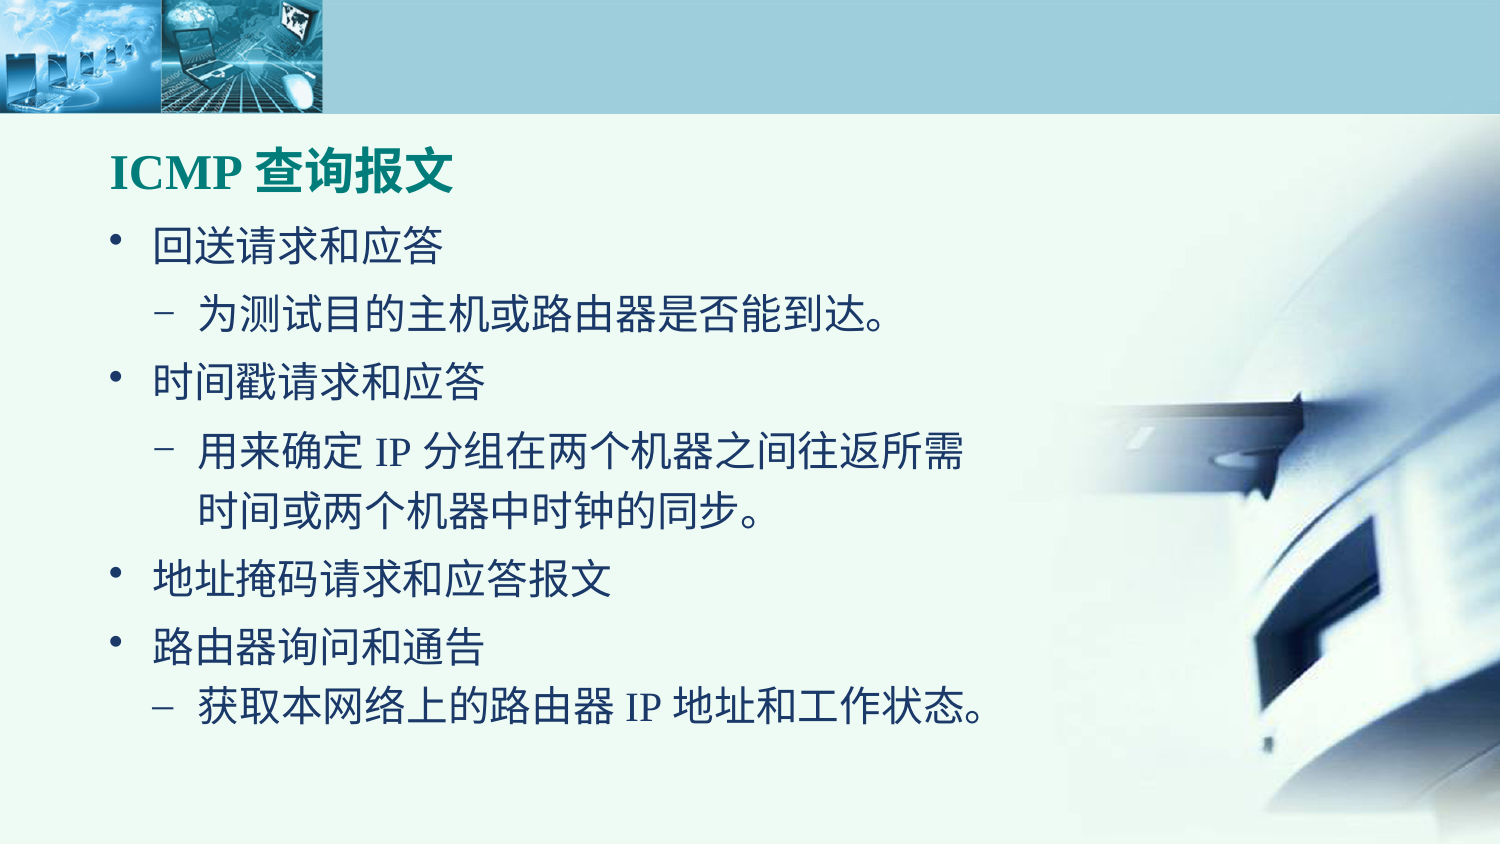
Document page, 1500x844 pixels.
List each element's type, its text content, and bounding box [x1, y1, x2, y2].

text_box ICMP查询报文 [81, 110, 1357, 229]
picture [0, 0, 1500, 844]
list 回送请求和应答 为测试目的主机或路由器是否能到达。 时间戳请求和应答 用来确定IP分组在两个机器之间往返所需时间或两个机器中时钟的同步。 地址掩码请求和应答报文 路由器询问和通告 获取本网络上的路由器IP地址和工作状态。 [93, 229, 1008, 765]
